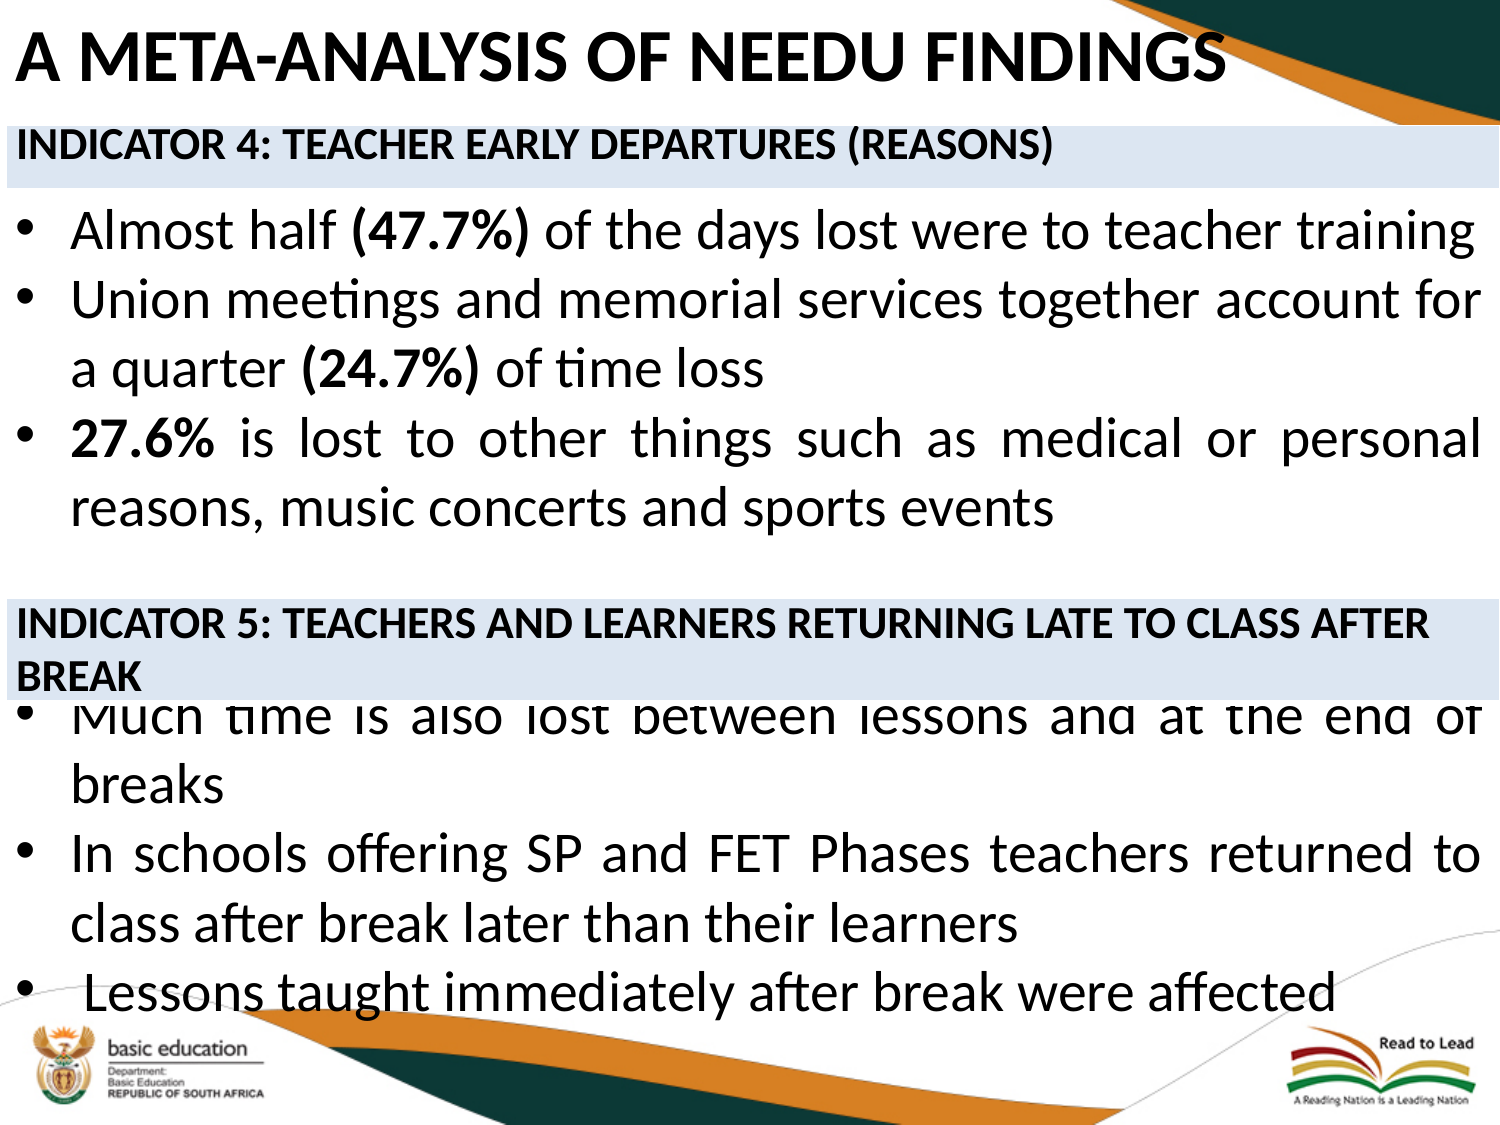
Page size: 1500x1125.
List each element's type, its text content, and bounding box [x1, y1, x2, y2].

list Almost half (47.7%) of the days lost were to teacher training Union meetings and memorial services together account for a quarter (24.7%) of time loss 27.6% is lost to other things such as medical or personal reasons, music concerts and sports events Much time is also lost between lessons and at the end of breaks In schools offering SP and FET Phases teachers returned to class after break later than their learners Lessons taught immediately after break were affected [0, 184, 1500, 1041]
table_header Indicator 5: Teachers and learners returning late to class after break [7, 599, 1499, 700]
picture [0, 102, 1500, 184]
table_header Indicator 4: Teacher early departures (Reasons) [7, 126, 1499, 188]
picture [0, 1041, 1500, 1125]
title A meta-analysis of NEEDU findings [0, 1, 1500, 102]
